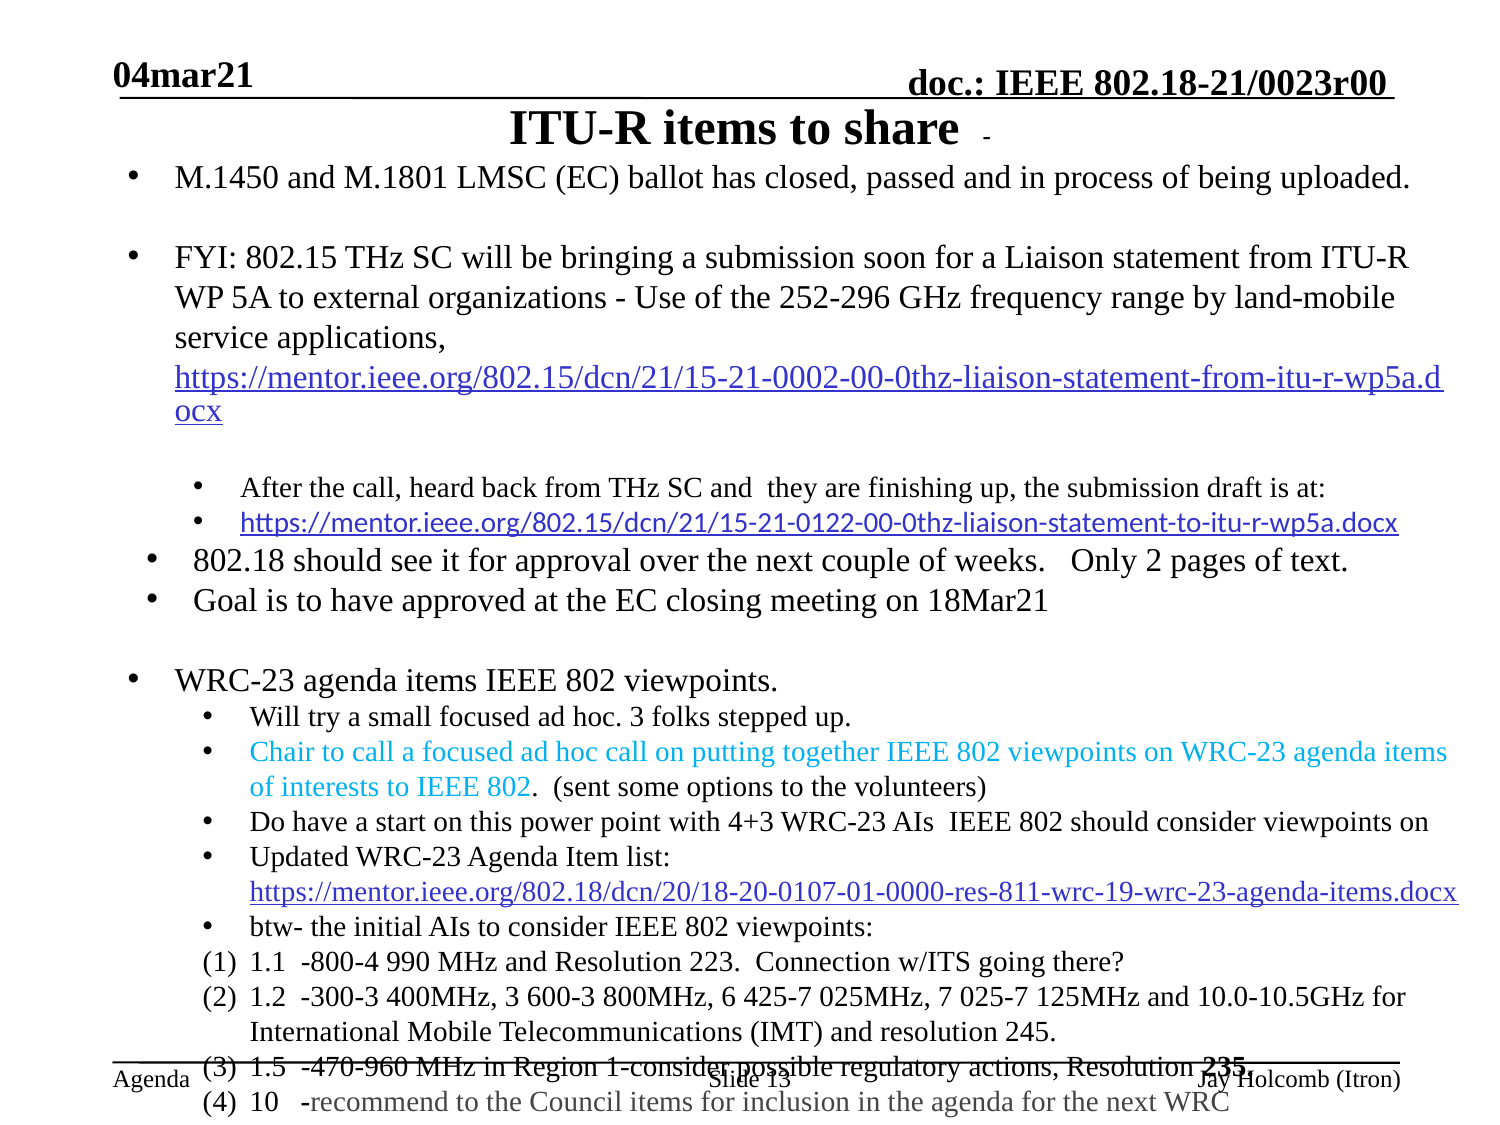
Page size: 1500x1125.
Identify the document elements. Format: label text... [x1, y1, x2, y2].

slide_number Slide 13 [699, 1061, 800, 1123]
title ITU-R items to share - [112, 100, 1388, 147]
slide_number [112, 49, 488, 95]
list M.1450 and M.1801 LMSC (EC) ballot has closed, passed and in process of being uploaded. FYI: 802.15 THz SC will be bringing a submission soon for a Liaison statement from ITU-R WP 5A to external organizations - Use of the 252-296 GHz frequency range by land-mobile service applications, https://mentor.ieee.org/802.15/dcn/21/15-21-0002-00-0thz-liaison-statement-from-itu-r-wp5a.docx After the call, heard back from THz SC and they are finishing up, the submission draft is at: https://mentor.ieee.org/802.15/dcn/21/15-21-0122-00-0thz-liaison-statement-to-itu-r-wp5a.docx 802.18 should see it for approval over the next couple of weeks. Only 2 pages of text. Goal is to have approved at the EC closing meeting on 18Mar21 WRC-23 agenda items IEEE 802 viewpoints. Will try a small focused ad hoc. 3 folks stepped up. Chair to call a focused ad hoc call on putting together IEEE 802 viewpoints on WRC-23 agenda items of interests to IEEE 802. (sent some options to the volunteers) Do have a start on this power point with 4+3 WRC-23 AIs IEEE 802 should consider viewpoints on Updated WRC-23 Agenda Item list: https://mentor.ieee.org/802.18/dcn/20/18-20-0107-01-0000-res-811-wrc-19-wrc-23-agenda-items.docx btw- the initial AIs to consider IEEE 802 viewpoints: 1.1 -800-4 990 MHz and Resolution 223. Connection w/ITS going there? 1.2 -300-3 400MHz, 3 600-3 800MHz, 6 425-7 025MHz, 7 025-7 125MHz and 10.0-10.5GHz for International Mobile Telecommunications (IMT) and resolution 245. 1.5 -470-960 MHz in Region 1-consider possible regulatory actions, Resolution 235. 10 -recommend to the Council items for inclusion in the agenda for the next WRC [112, 147, 1476, 1060]
footer Jay Holcomb (Itron) [878, 1061, 1402, 1093]
